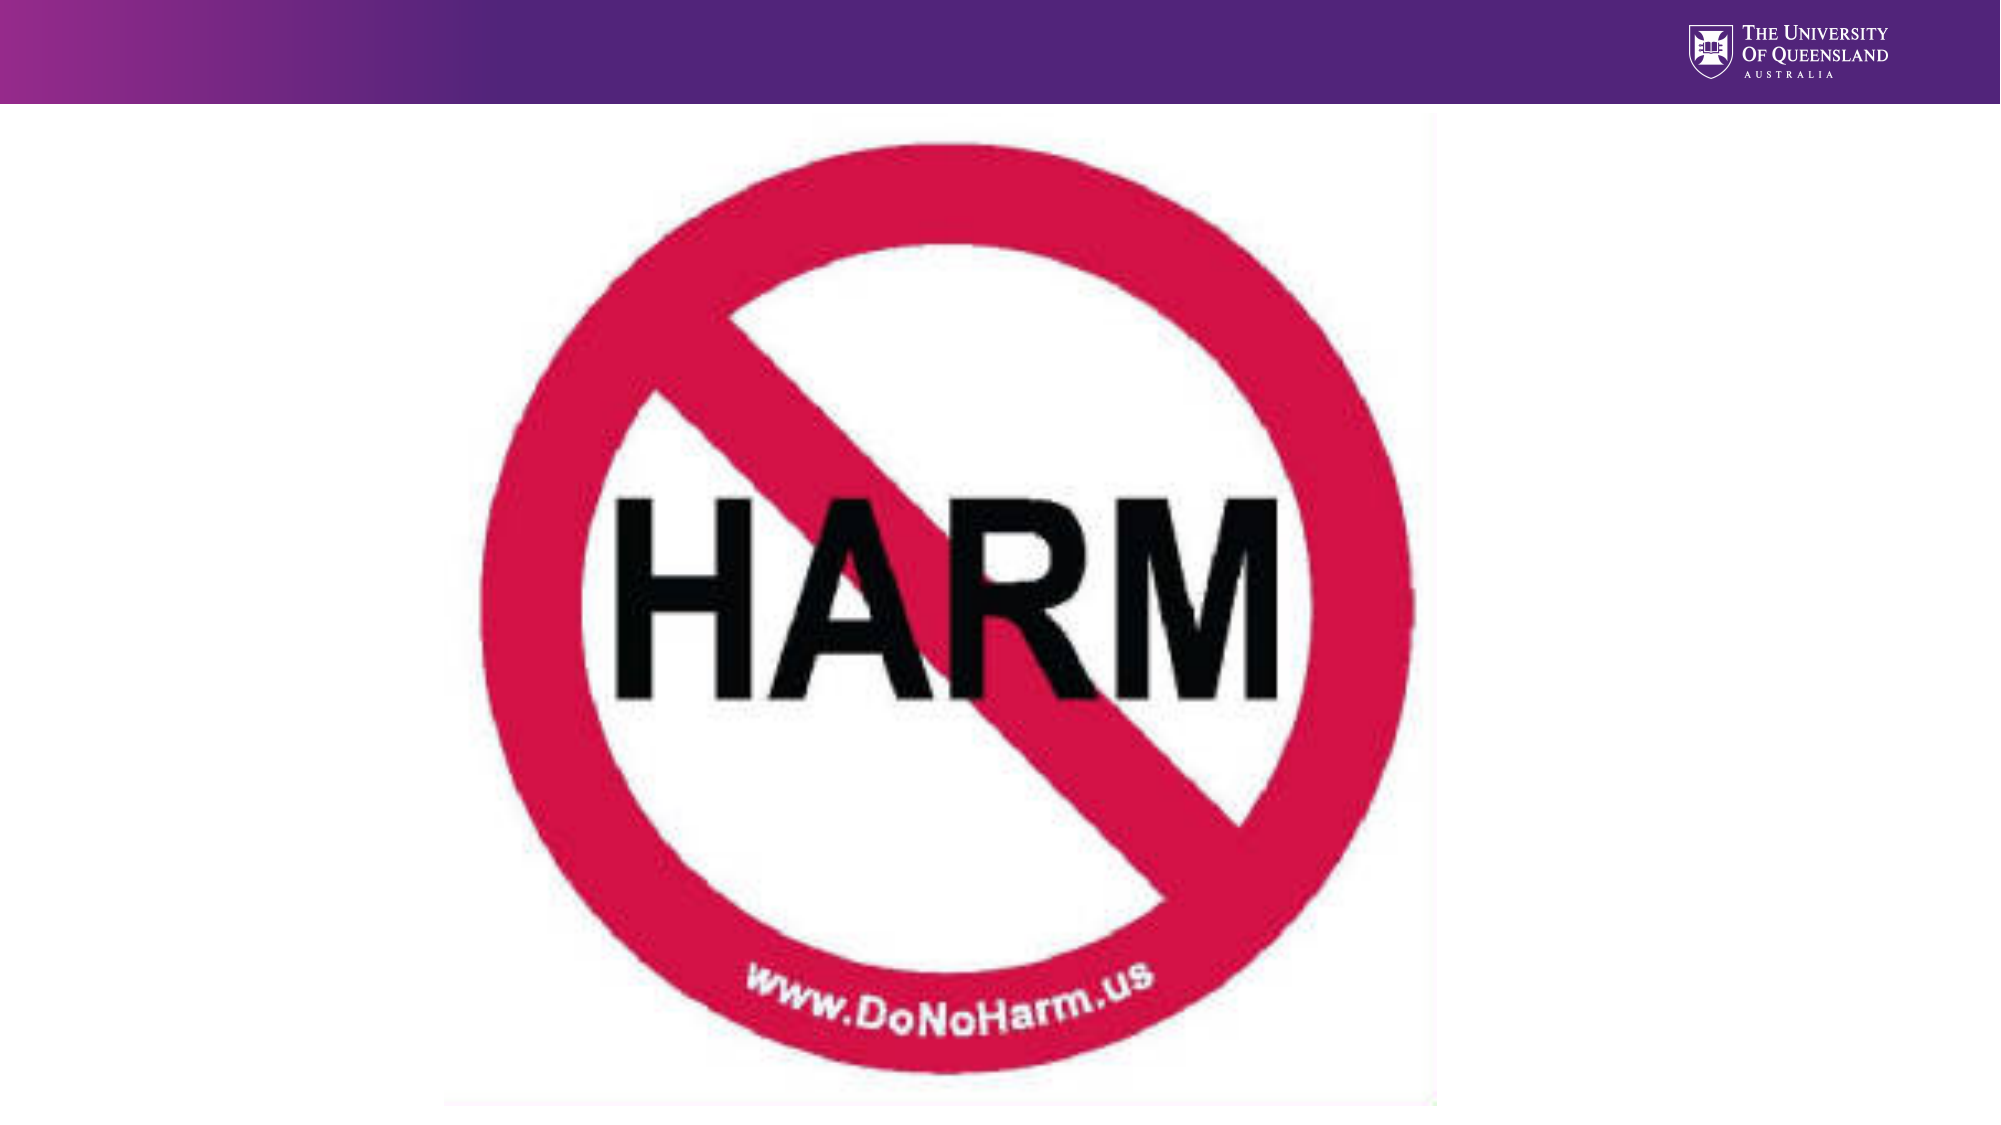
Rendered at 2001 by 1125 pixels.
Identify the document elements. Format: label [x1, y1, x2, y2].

picture [1689, 25, 1888, 79]
picture [444, 113, 1437, 1106]
